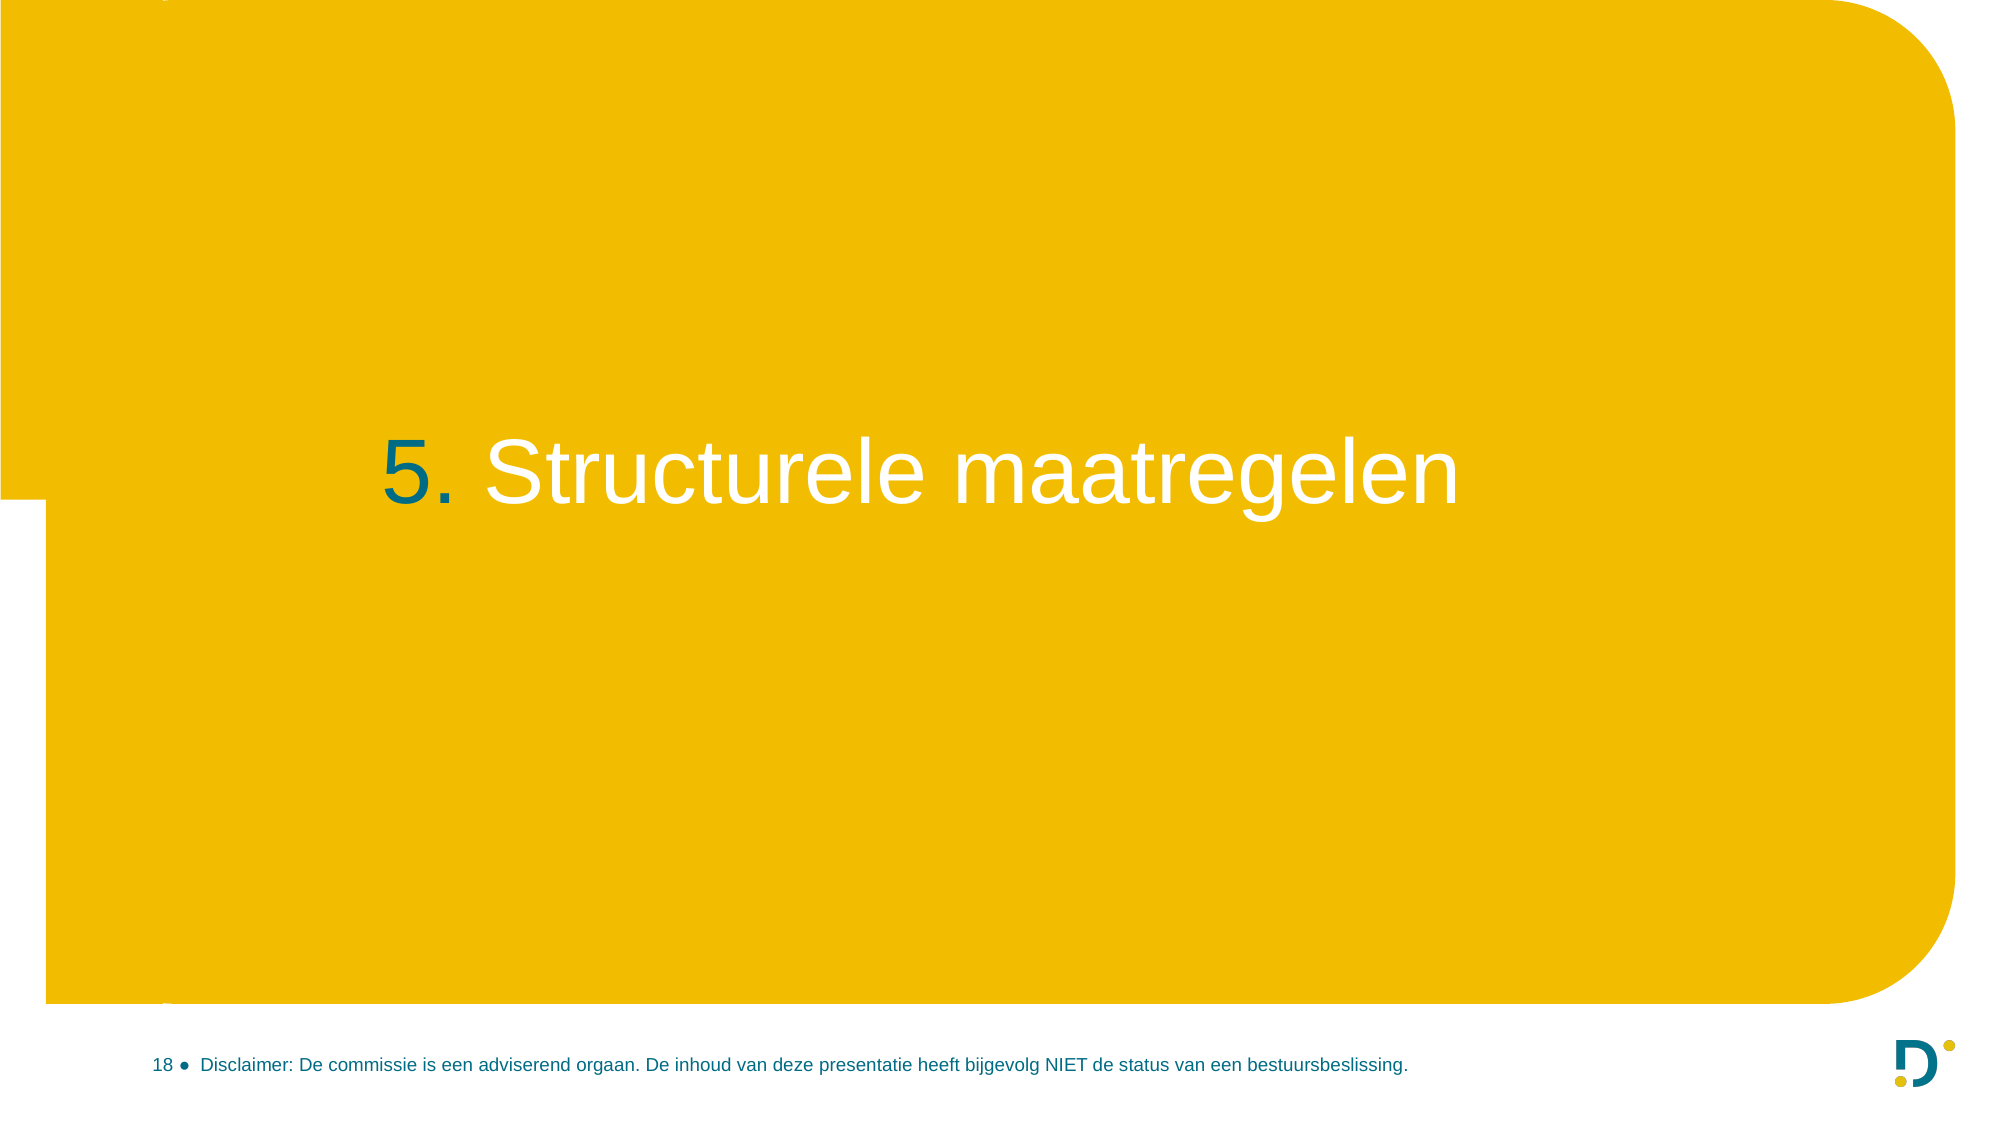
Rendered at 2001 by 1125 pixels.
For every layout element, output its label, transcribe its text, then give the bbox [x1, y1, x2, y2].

text_box 5. Structurele maatregelen [207, 404, 1638, 529]
slide_number 18 ● Disclaimer: De commissie is een adviserend orgaan. De inhoud van deze presentatie heeft bijgevolg NIET de status van een bestuursbeslissing. [137, 1033, 1535, 1094]
picture [1895, 1040, 1955, 1087]
